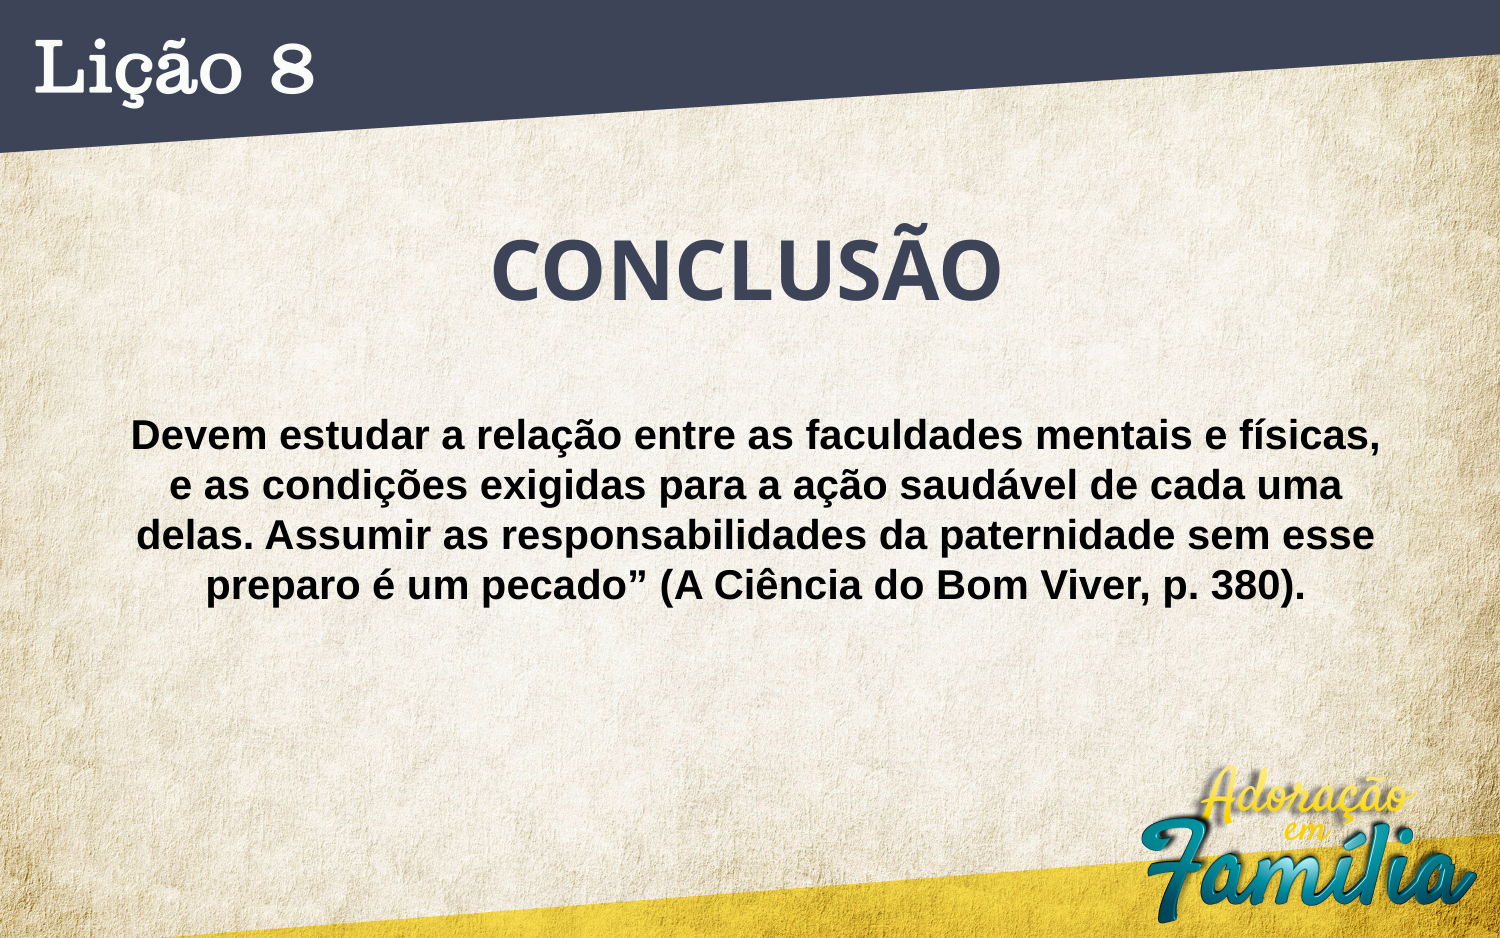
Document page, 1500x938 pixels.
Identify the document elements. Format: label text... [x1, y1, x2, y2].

text_box Devem estudar a relação entre as faculdades mentais e físicas, e as condições exigidas para a ação saudável de cada uma delas. Assumir as responsabilidades da paternidade sem esse preparo é um pecado” (A Ciência do Bom Viver, p. 380). [100, 400, 1412, 615]
picture [0, 325, 1500, 938]
picture [0, 0, 1500, 209]
text_box CONCLUSÃO [0, 209, 1500, 325]
